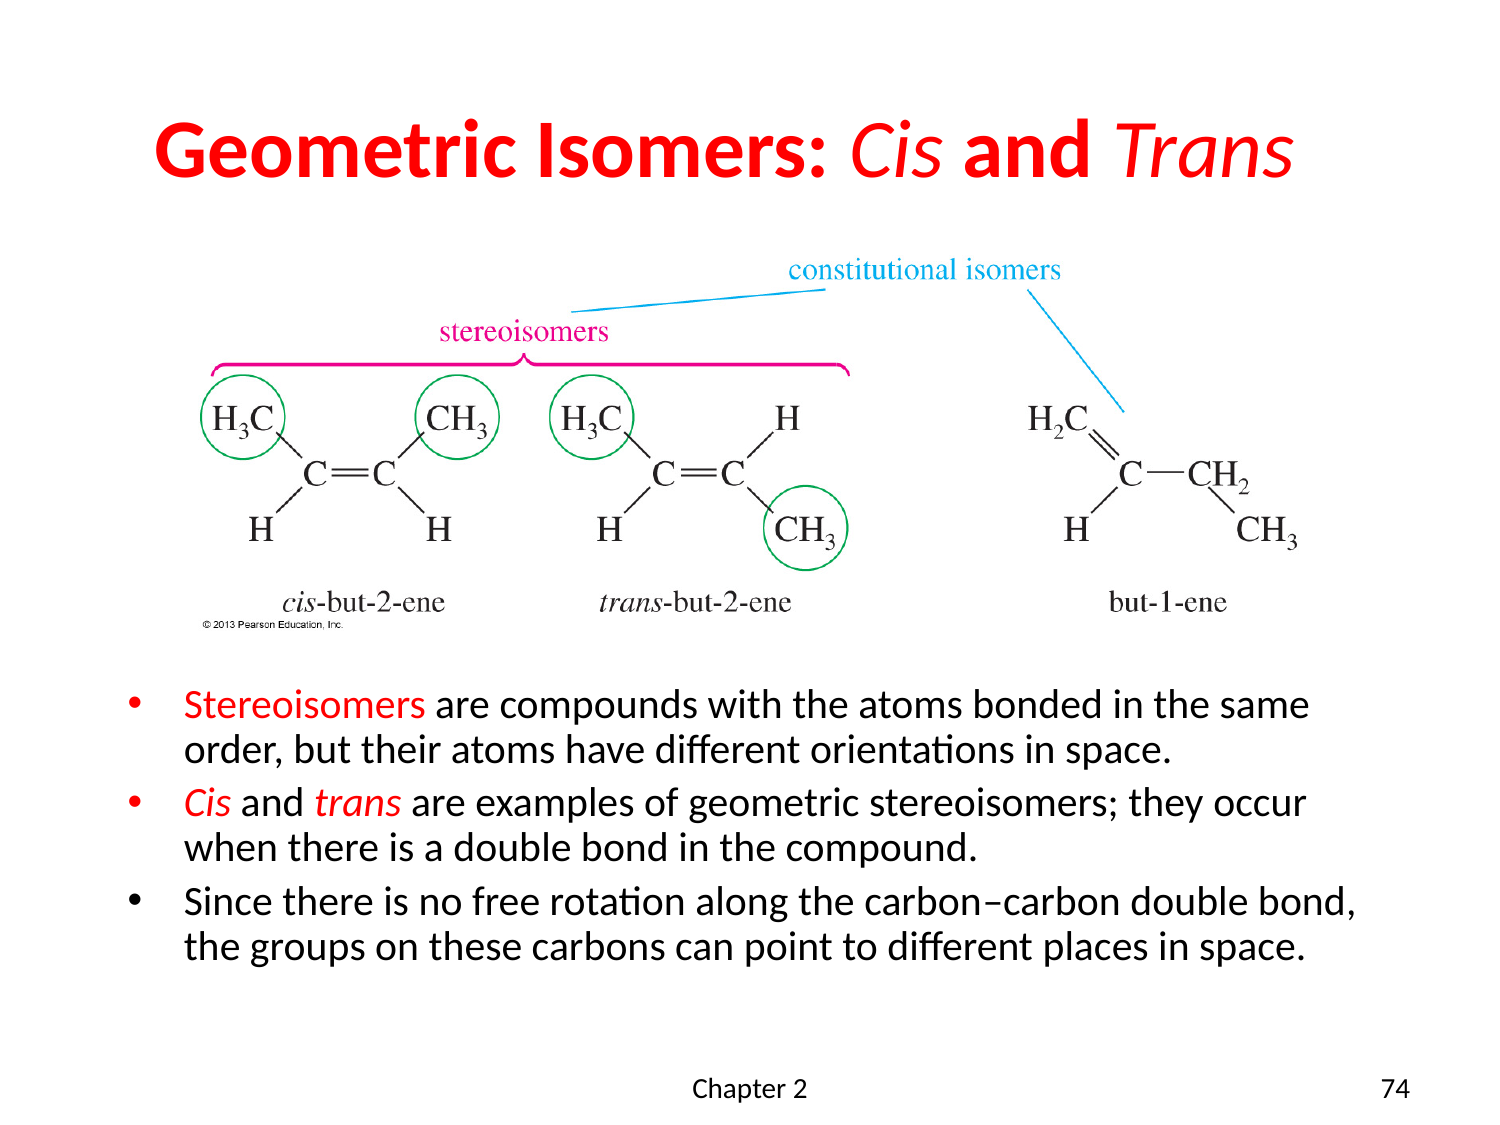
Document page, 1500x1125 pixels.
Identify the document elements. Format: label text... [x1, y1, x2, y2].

text_box Chapter 2 [512, 1061, 988, 1125]
list Stereoisomers are compounds with the atoms bonded in the same order, but their atoms have different orientations in space. Cis and trans are examples of geometric stereoisomers; they occur when there is a double bond in the compound. Since there is no free rotation along the carbon–carbon double bond, the groups on these carbons can point to different places in space. [112, 675, 1388, 1075]
picture [191, 248, 1305, 638]
title Geometric Isomers: Cis and Trans [75, 50, 1375, 238]
text_box 74 [1074, 1061, 1425, 1125]
